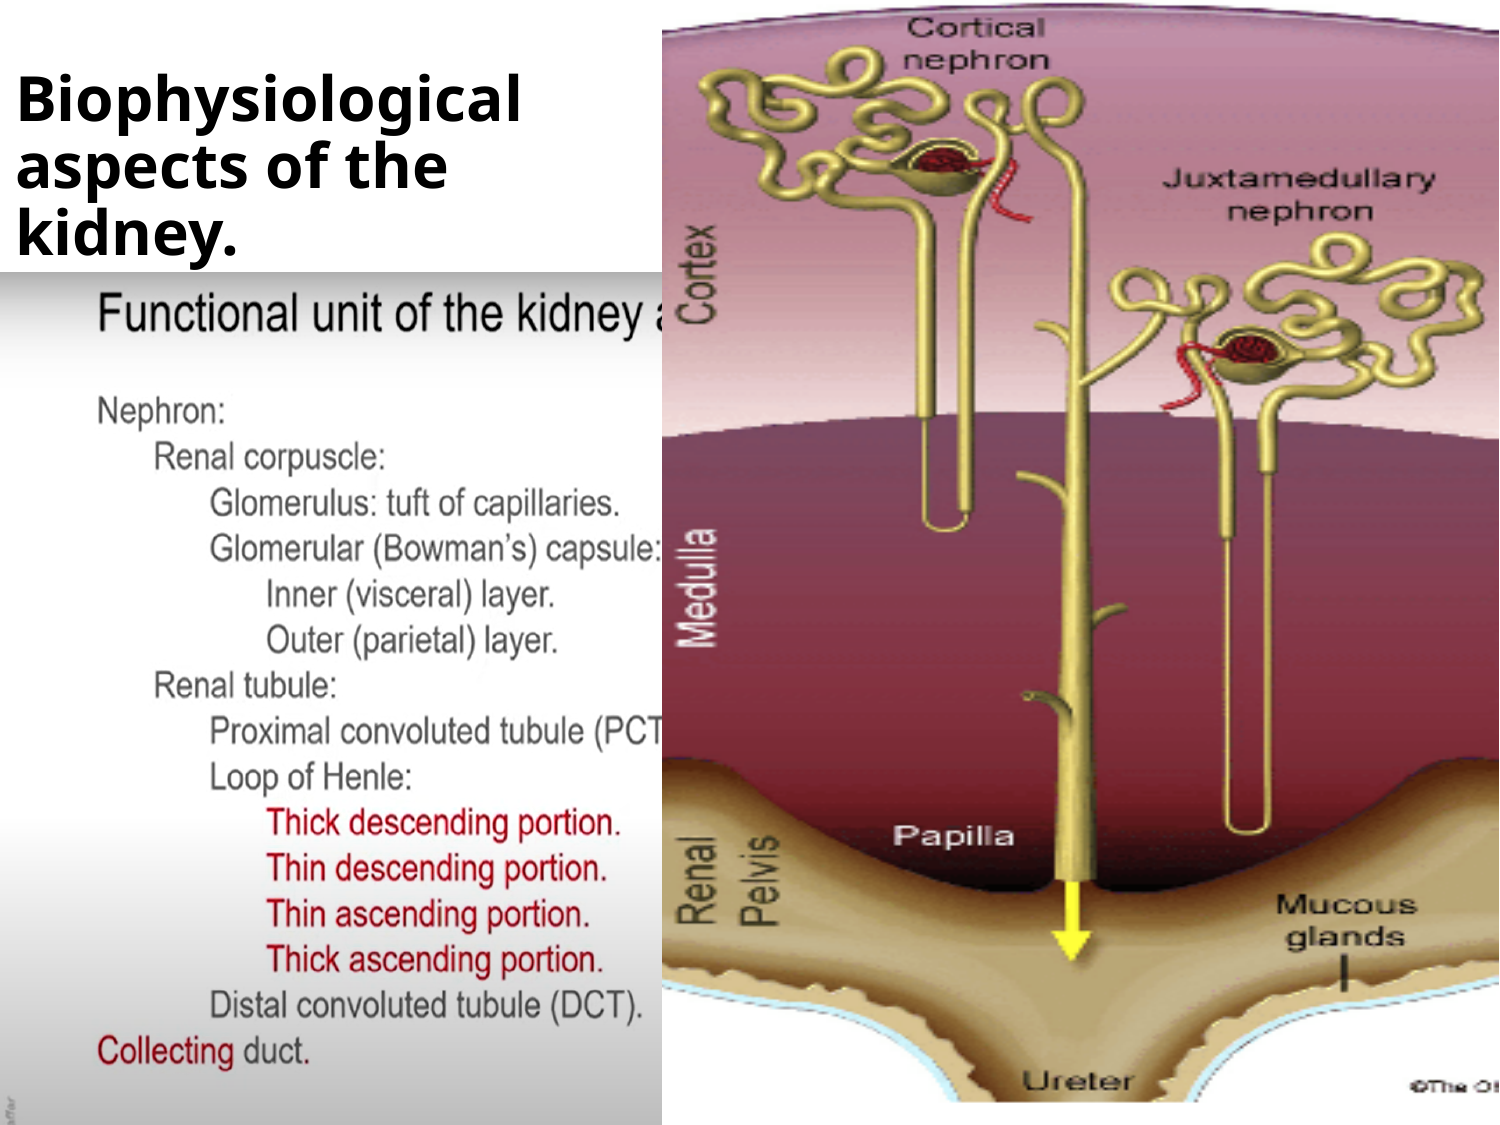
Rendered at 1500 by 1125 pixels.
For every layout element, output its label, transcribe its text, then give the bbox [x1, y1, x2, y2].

picture [0, 0, 1499, 1125]
title Biophysiological aspects of the kidney. [0, 59, 662, 272]
